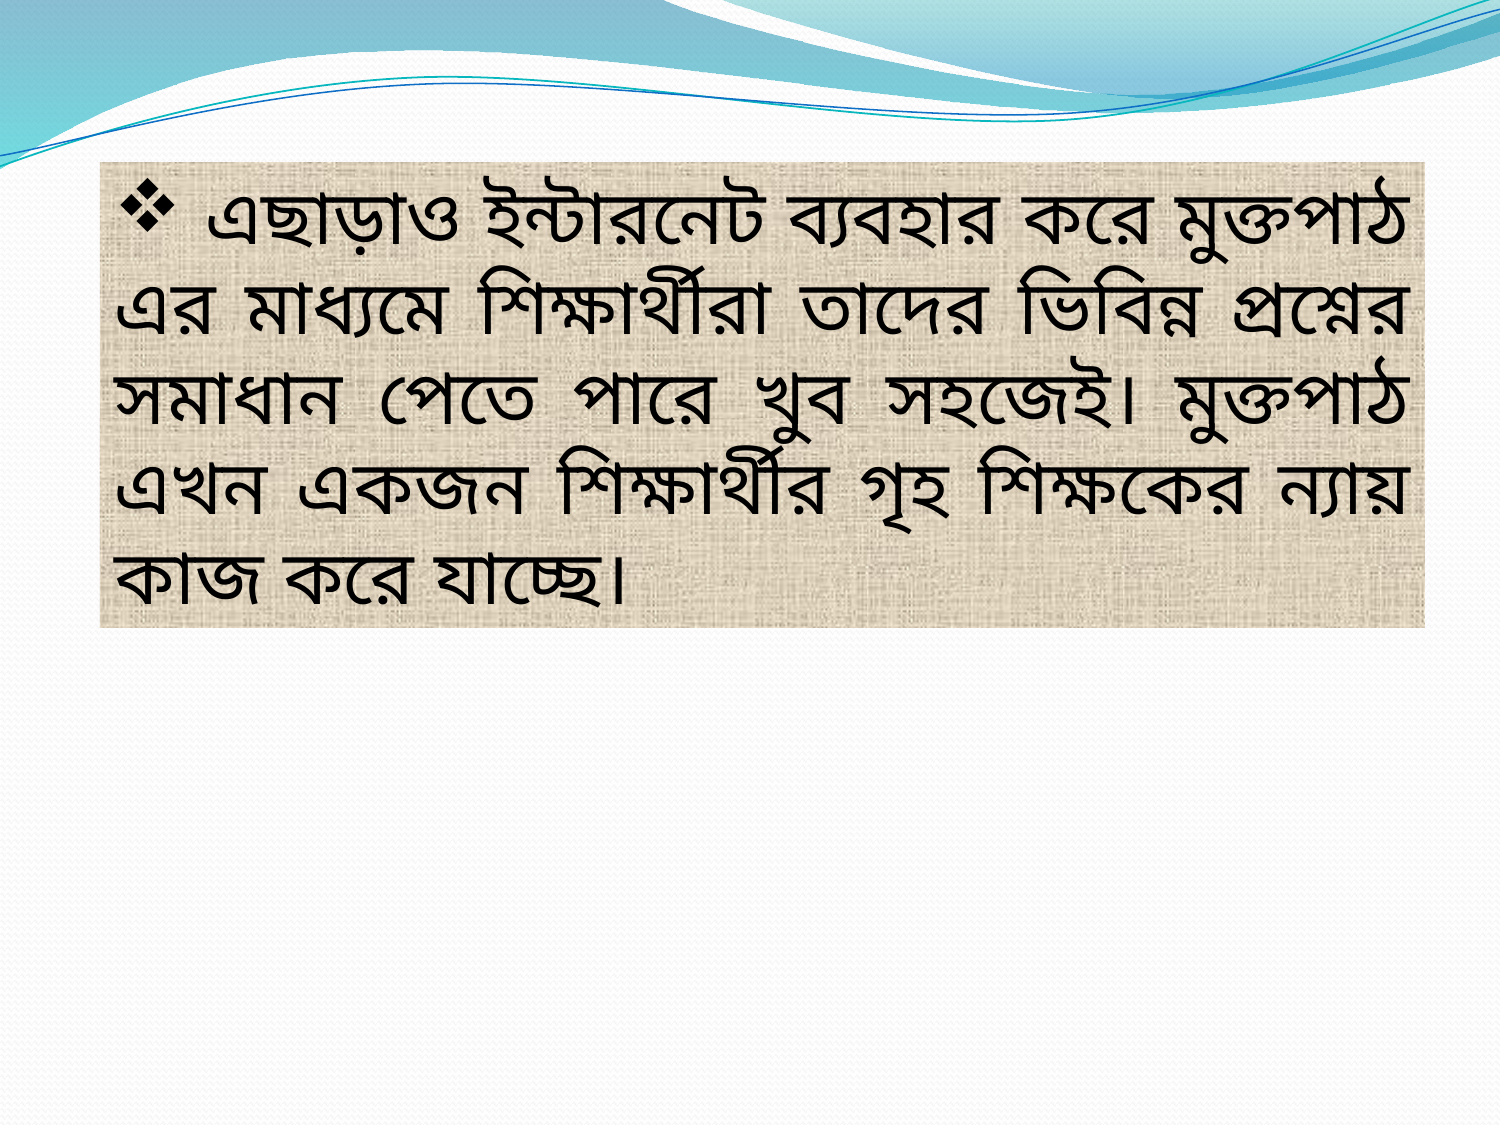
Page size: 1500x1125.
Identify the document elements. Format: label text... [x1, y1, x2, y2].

text_box এছাড়াও ইন্টারনেট ব্যবহার করে মুক্তপাঠ এর মাধ্যমে শিক্ষার্থীরা তাদের ভিবিন্ন প্রশ্নের সমাধান পেতে পারে খুব সহজেই। মুক্তপাঠ এখন একজন শিক্ষার্থীর গৃহ শিক্ষকের ন্যায় কাজ করে যাচ্ছে। [99, 162, 1425, 628]
